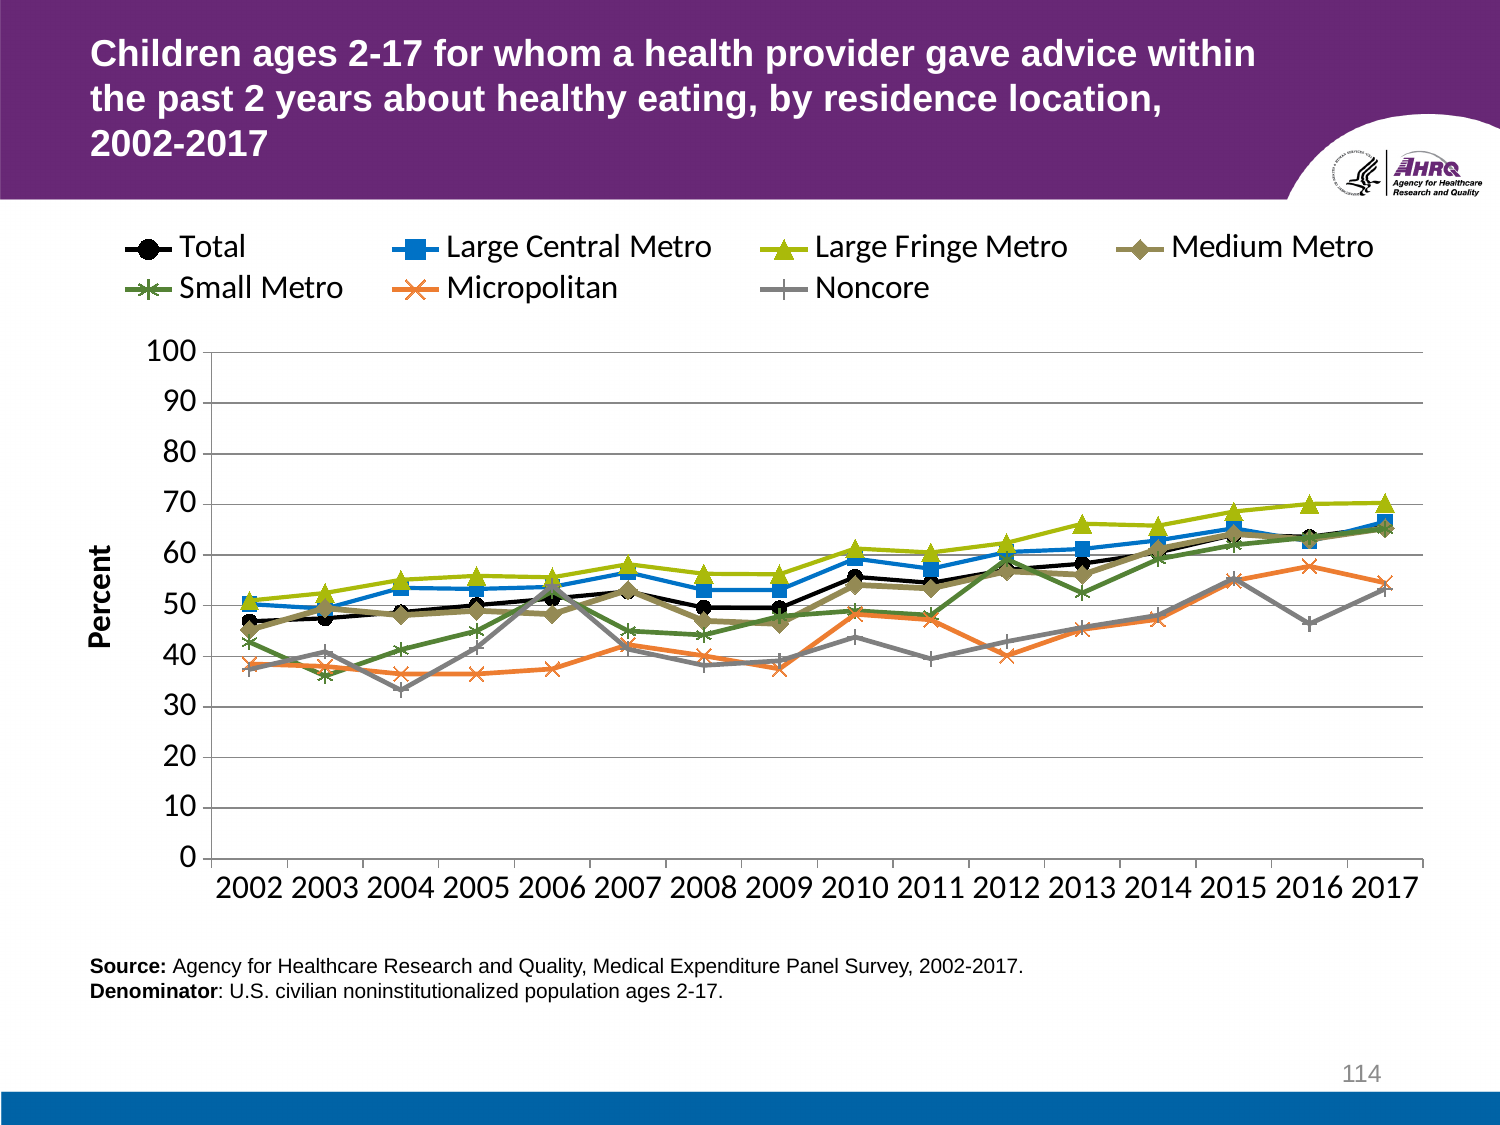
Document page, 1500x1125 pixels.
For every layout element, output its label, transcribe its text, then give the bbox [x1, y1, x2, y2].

chart [74, 224, 1426, 931]
picture [0, 0, 1500, 1125]
title Children ages 2-17 for whom a health provider gave advice within the past 2 years about healthy eating, by residence location, 2002-2017 [75, 0, 1275, 194]
slide_number 114 [1059, 1042, 1397, 1103]
text_box Source: Agency for Healthcare Research and Quality, Medical Expenditure Panel Survey, 2002-2017. Denominator: U.S. civilian noninstitutionalized population ages 2-17. [74, 944, 1425, 1010]
